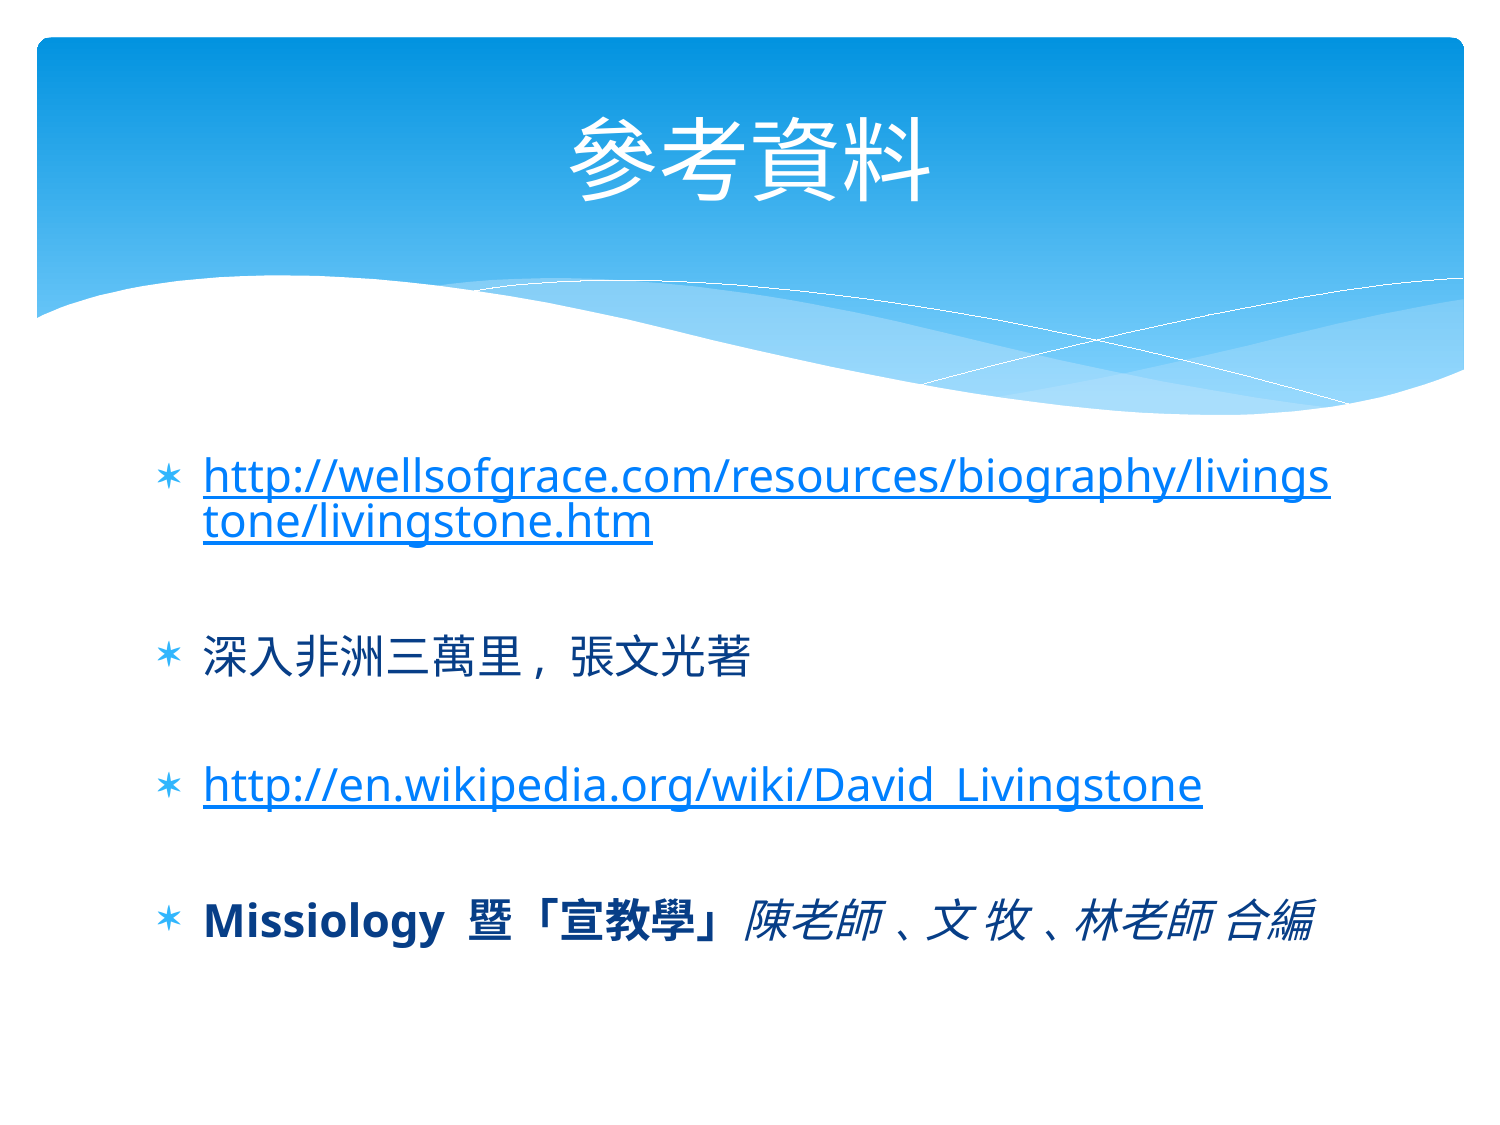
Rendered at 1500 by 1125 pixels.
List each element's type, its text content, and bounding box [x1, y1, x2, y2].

title 參考資料 [75, 55, 1425, 261]
list http://wellsofgrace.com/resources/biography/livingstone/livingstone.htm 深入非洲三萬里, 張文光著 http://en.wikipedia.org/wiki/David_Livingstone Missiology 暨「宣教學」陳老師﹑文 牧﹑林老師 合編 [142, 438, 1359, 1005]
